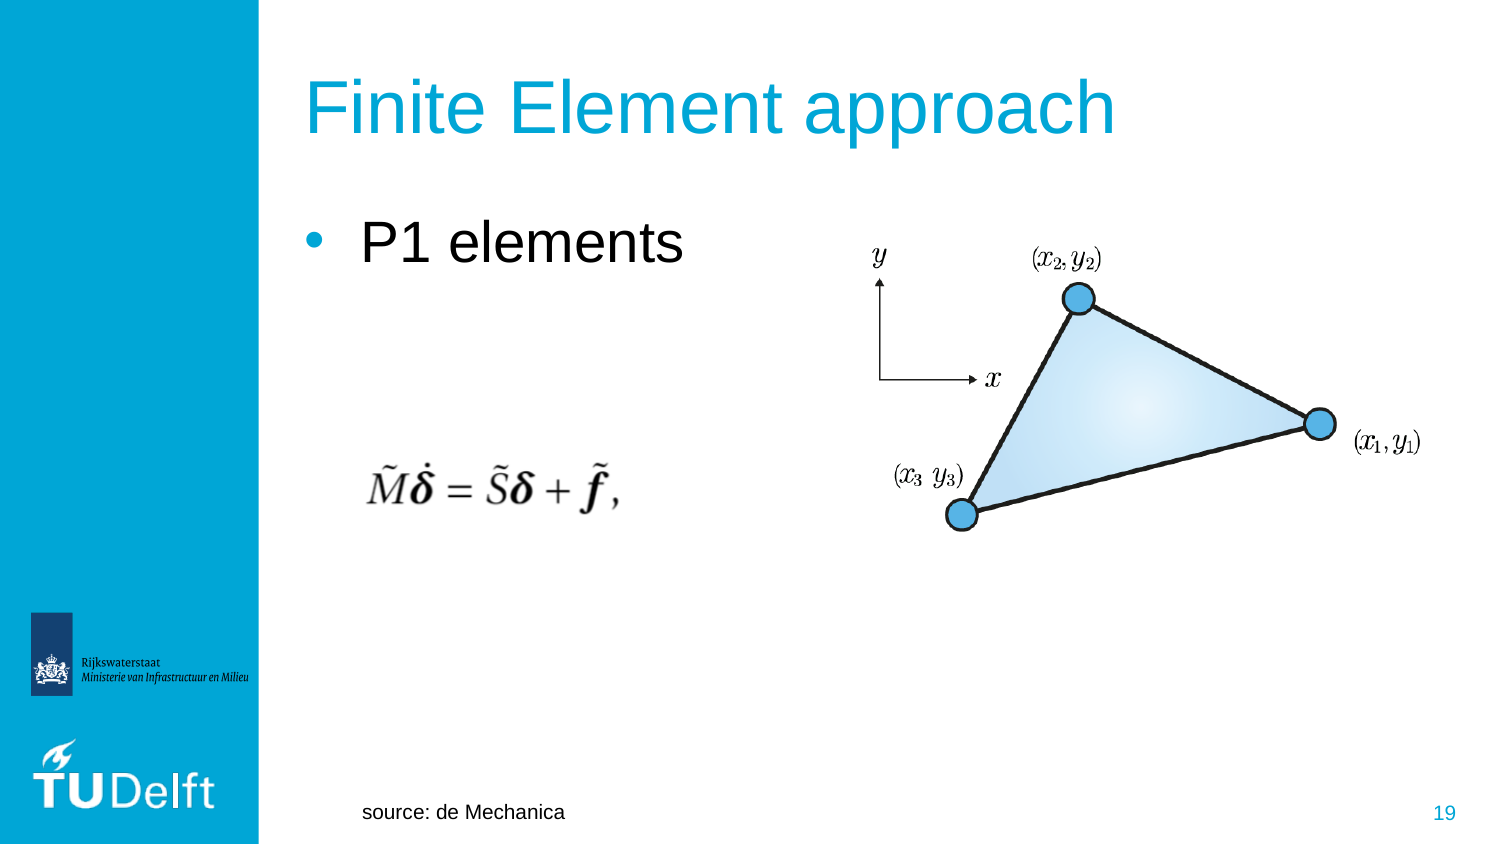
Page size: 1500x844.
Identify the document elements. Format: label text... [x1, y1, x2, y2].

list P1 elements [289, 196, 1455, 769]
text_box source: de Mechanica [347, 791, 764, 831]
picture [32, 614, 71, 695]
picture [328, 418, 656, 547]
picture [784, 174, 1435, 588]
title Finite Element approach [289, 33, 1455, 175]
